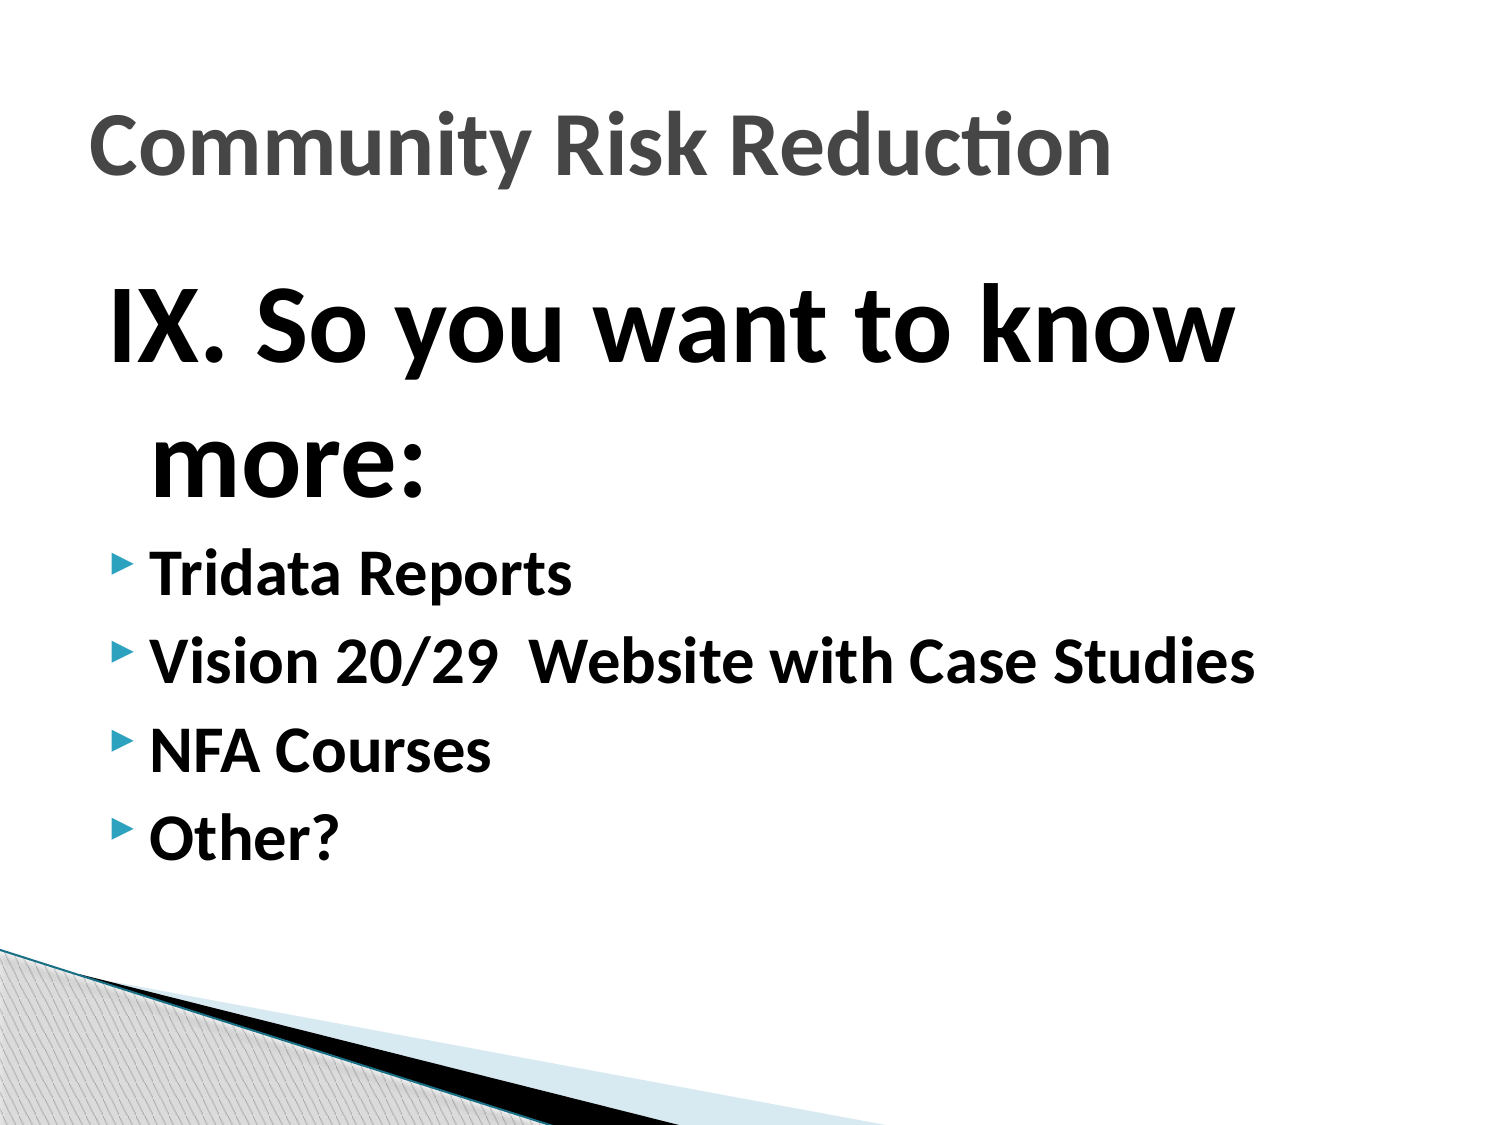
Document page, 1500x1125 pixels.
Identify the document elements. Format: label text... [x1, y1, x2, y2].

list IX. So you want to know more: Tridata Reports Vision 20/29 Website with Case Studies NFA Courses Other? [74, 242, 1426, 986]
title Community Risk Reduction [75, 45, 1425, 233]
